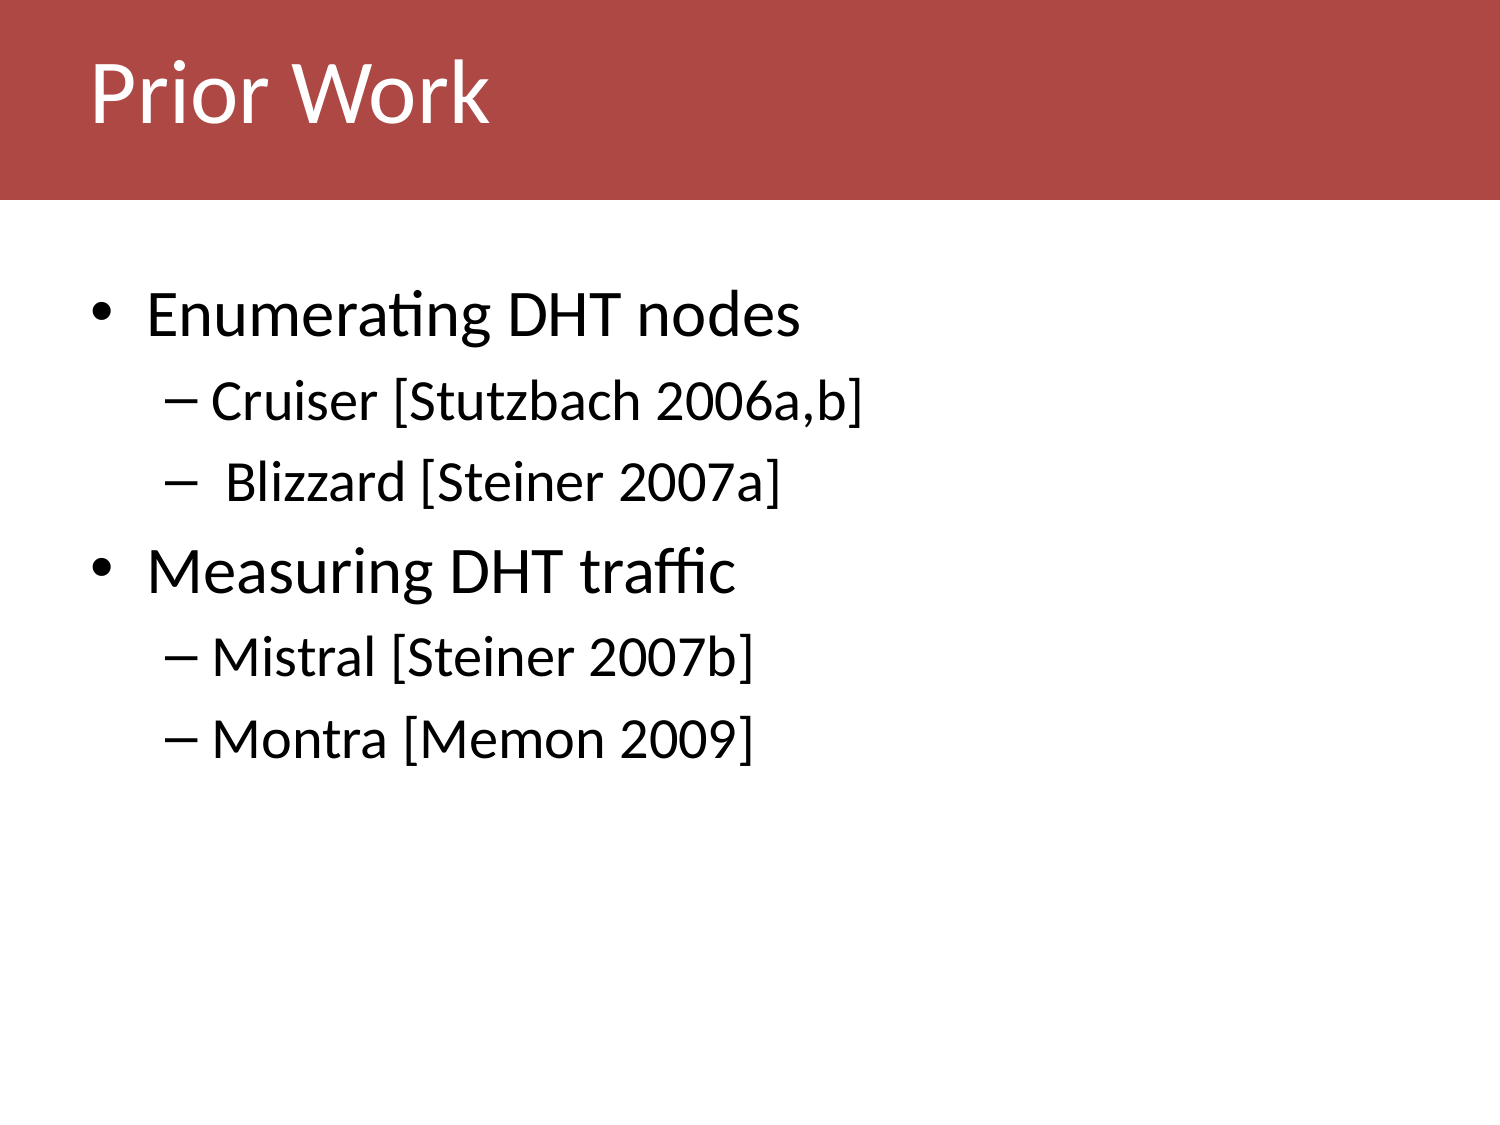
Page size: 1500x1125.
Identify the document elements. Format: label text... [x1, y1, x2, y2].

list Enumerating DHT nodes Cruiser [Stutzbach 2006a,b] Blizzard [Steiner 2007a] Measuring DHT traffic Mistral [Steiner 2007b] Montra [Memon 2009] [74, 262, 1426, 1006]
title Prior Work [75, 24, 1425, 213]
